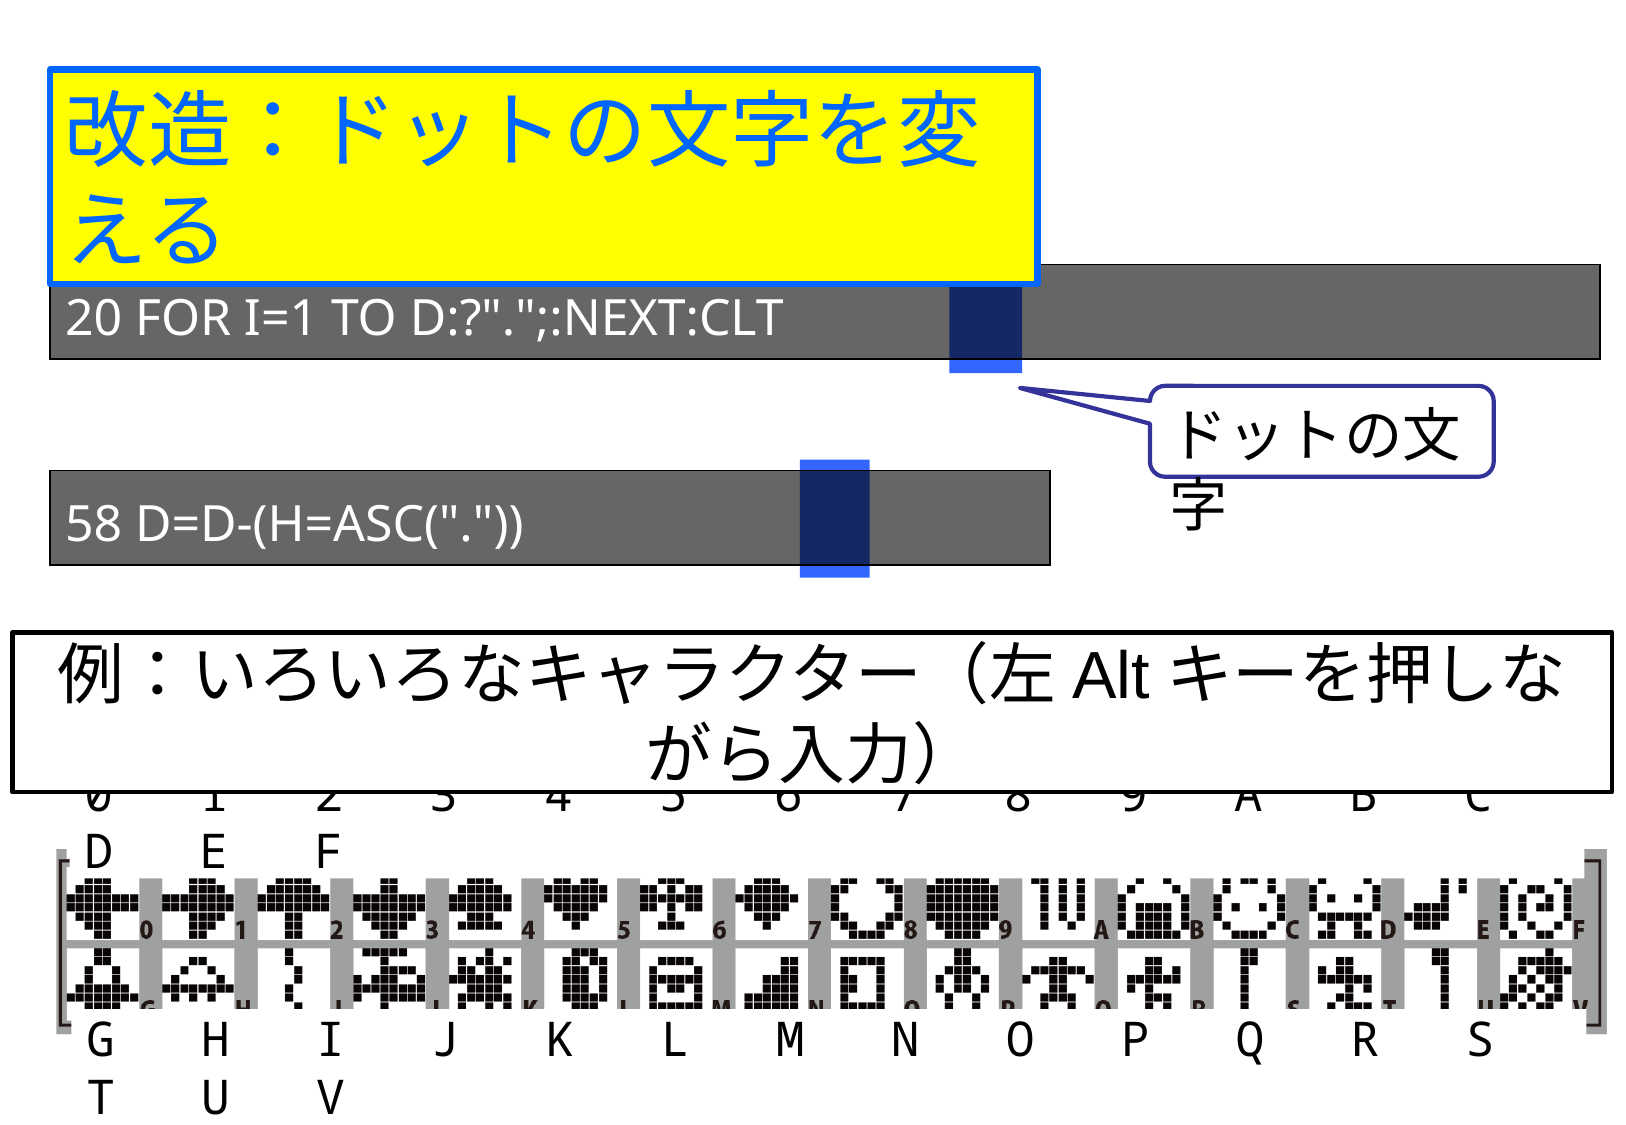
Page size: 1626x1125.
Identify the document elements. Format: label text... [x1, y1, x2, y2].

text_box [799, 459, 870, 470]
picture [47, 849, 1615, 1043]
text_box [799, 566, 870, 578]
text_box ドットの文字 [1017, 383, 1496, 479]
text_box 20 FOR I=1 TO D:?".";:NEXT:CLT [50, 264, 1600, 360]
text_box 例：いろいろなキャラクター（左Altキーを押しながら入力） [12, 632, 1612, 793]
text_box [949, 360, 1023, 374]
text_box 0 1 2 3 4 5 6 7 8 9 A B C D E F [69, 793, 1585, 847]
text_box 58 D=D-(H=ASC(".")) [50, 470, 1050, 566]
text_box 改造：ドットの文字を変える [49, 69, 1038, 285]
text_box G H I J K L M N O P Q R S T U V [71, 1053, 1587, 1124]
